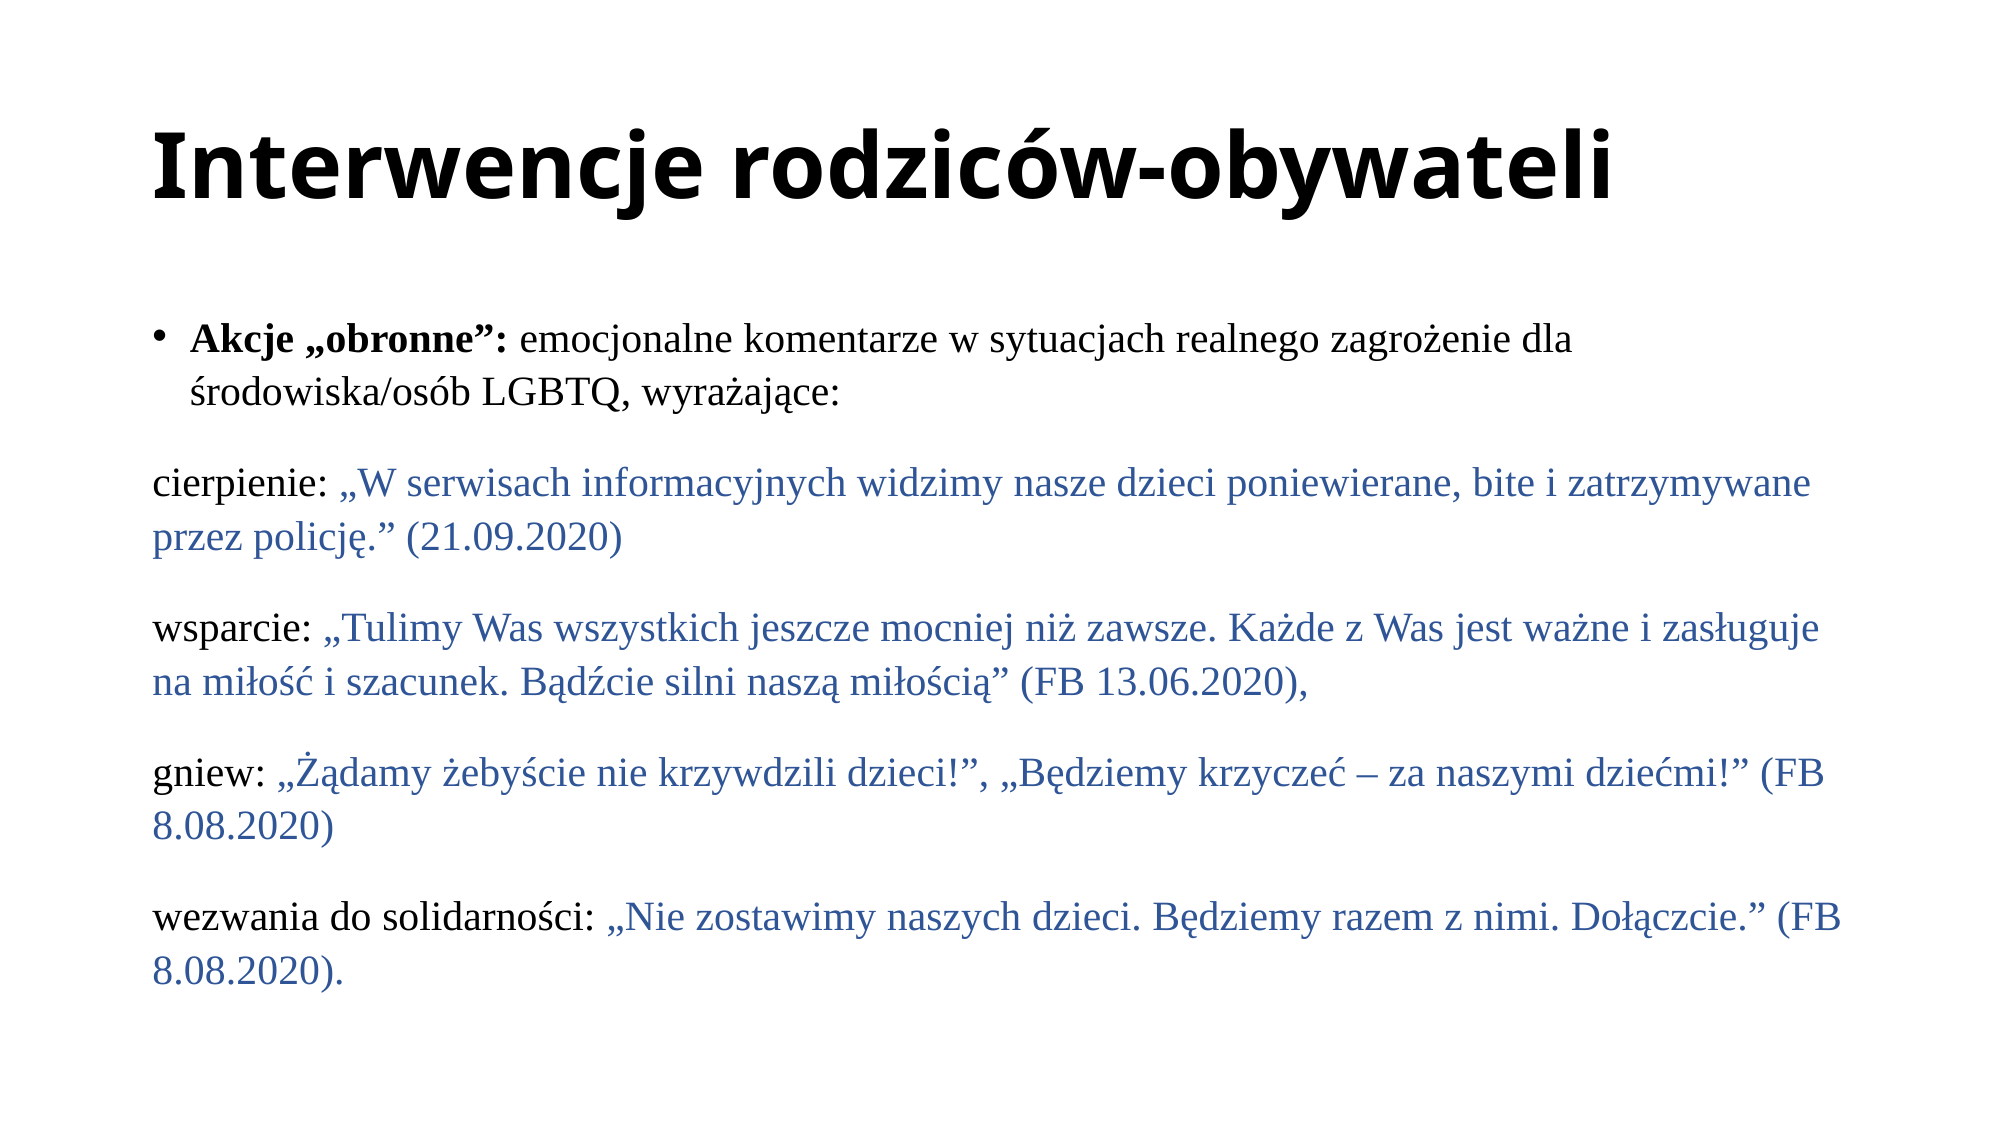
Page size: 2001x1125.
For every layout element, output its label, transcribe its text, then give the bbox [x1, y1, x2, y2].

title Interwencje rodziców-obywateli [137, 59, 1863, 278]
list Akcje „obronne”: emocjonalne komentarze w sytuacjach realnego zagrożenie dla środowiska/osób LGBTQ, wyrażające: cierpienie: „W serwisach informacyjnych widzimy nasze dzieci poniewierane, bite i zatrzymywane przez policję.” (21.09.2020) wsparcie: „Tulimy Was wszystkich jeszcze mocniej niż zawsze. Każde z Was jest ważne i zasługuje na miłość i szacunek. Bądźcie silni naszą miłością” (FB 13.06.2020), gniew: „Żądamy żebyście nie krzywdzili dzieci!”, „Będziemy krzyczeć – za naszymi dziećmi!” (FB 8.08.2020) wezwania do solidarności: „Nie zostawimy naszych dzieci. Będziemy razem z nimi. Dołączcie.” (FB 8.08.2020). [137, 299, 1863, 1085]
